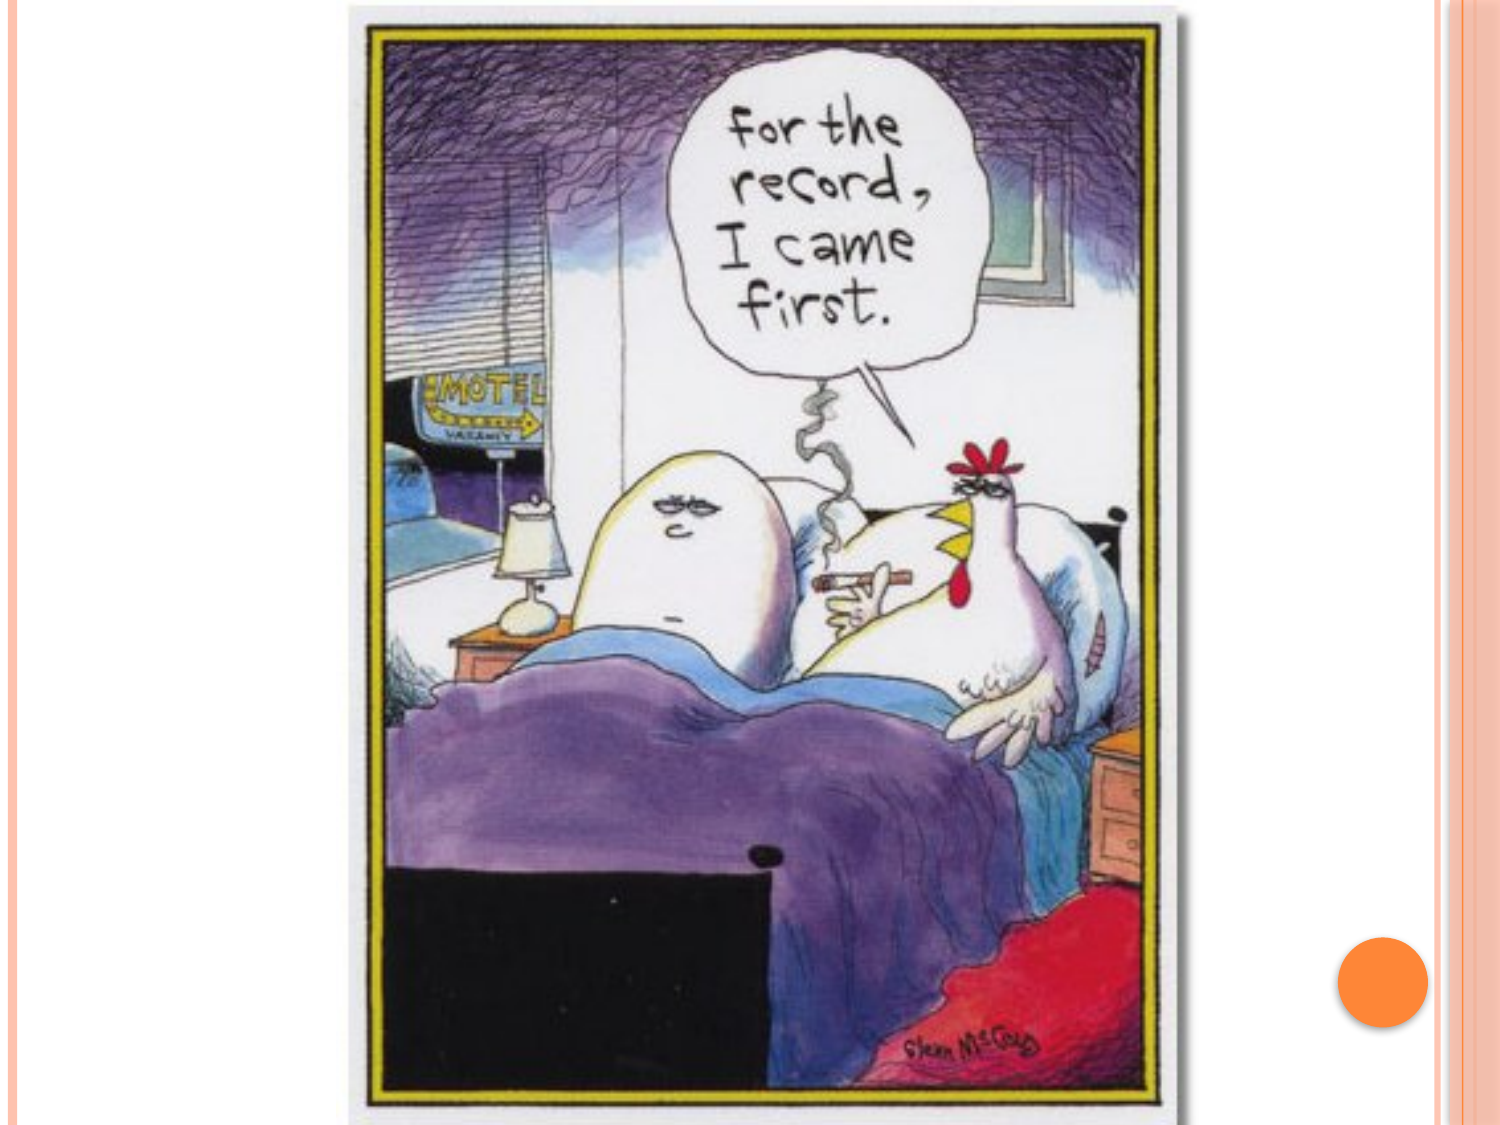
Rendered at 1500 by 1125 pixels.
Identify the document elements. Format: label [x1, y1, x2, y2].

picture [335, 0, 1200, 1125]
